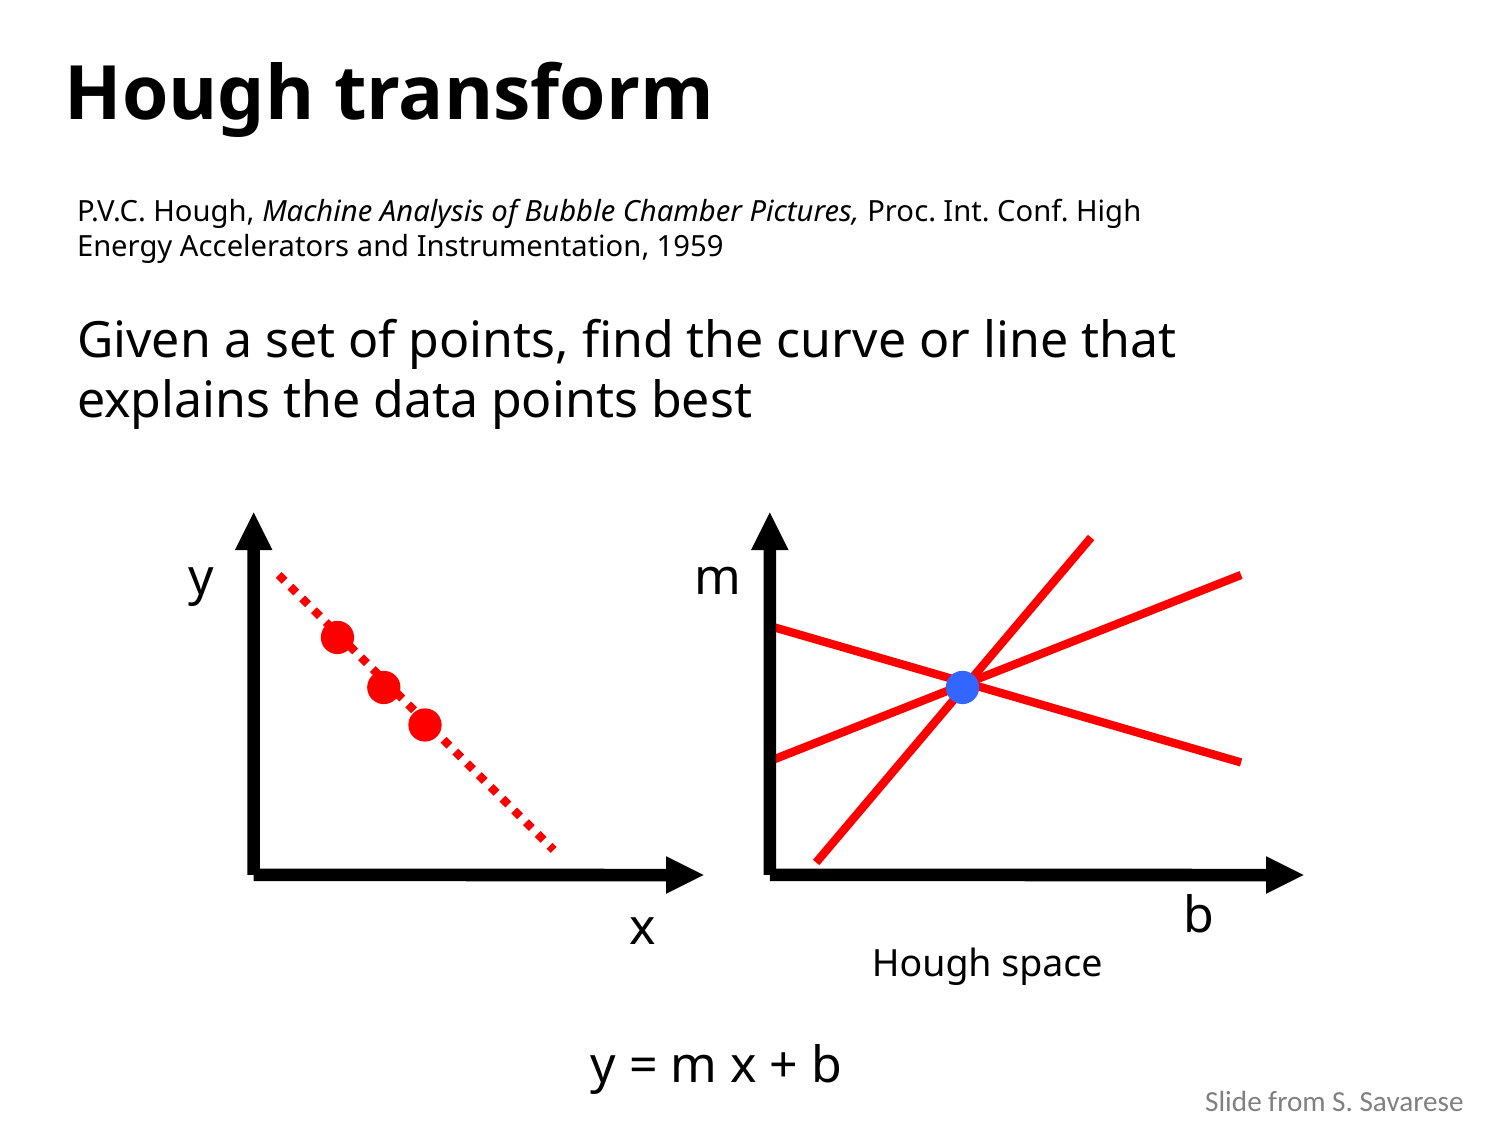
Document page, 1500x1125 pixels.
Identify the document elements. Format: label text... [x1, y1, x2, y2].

text_box [371, 675, 397, 700]
text_box [763, 512, 777, 874]
text_box y [174, 537, 230, 613]
text_box Slide from S. Savarese [1190, 1074, 1479, 1125]
text_box b [1168, 874, 1229, 950]
text_box Given a set of points, find the curve or line that explains the data points best [62, 299, 1325, 435]
text_box [253, 868, 704, 882]
text_box Hough transform [49, 37, 1338, 143]
text_box m [680, 537, 757, 613]
text_box [324, 624, 350, 650]
text_box [412, 712, 438, 738]
text_box [950, 675, 976, 700]
text_box [247, 512, 260, 874]
text_box y = m x + b [576, 1024, 858, 1100]
text_box Hough space [857, 931, 1118, 991]
text_box x [614, 887, 671, 963]
text_box [1229, 868, 1304, 882]
text_box P.V.C. Hough, Machine Analysis of Bubble Chamber Pictures, Proc. Int. Conf. High Energy Accelerators and Instrumentation, 1959 [62, 185, 1232, 270]
